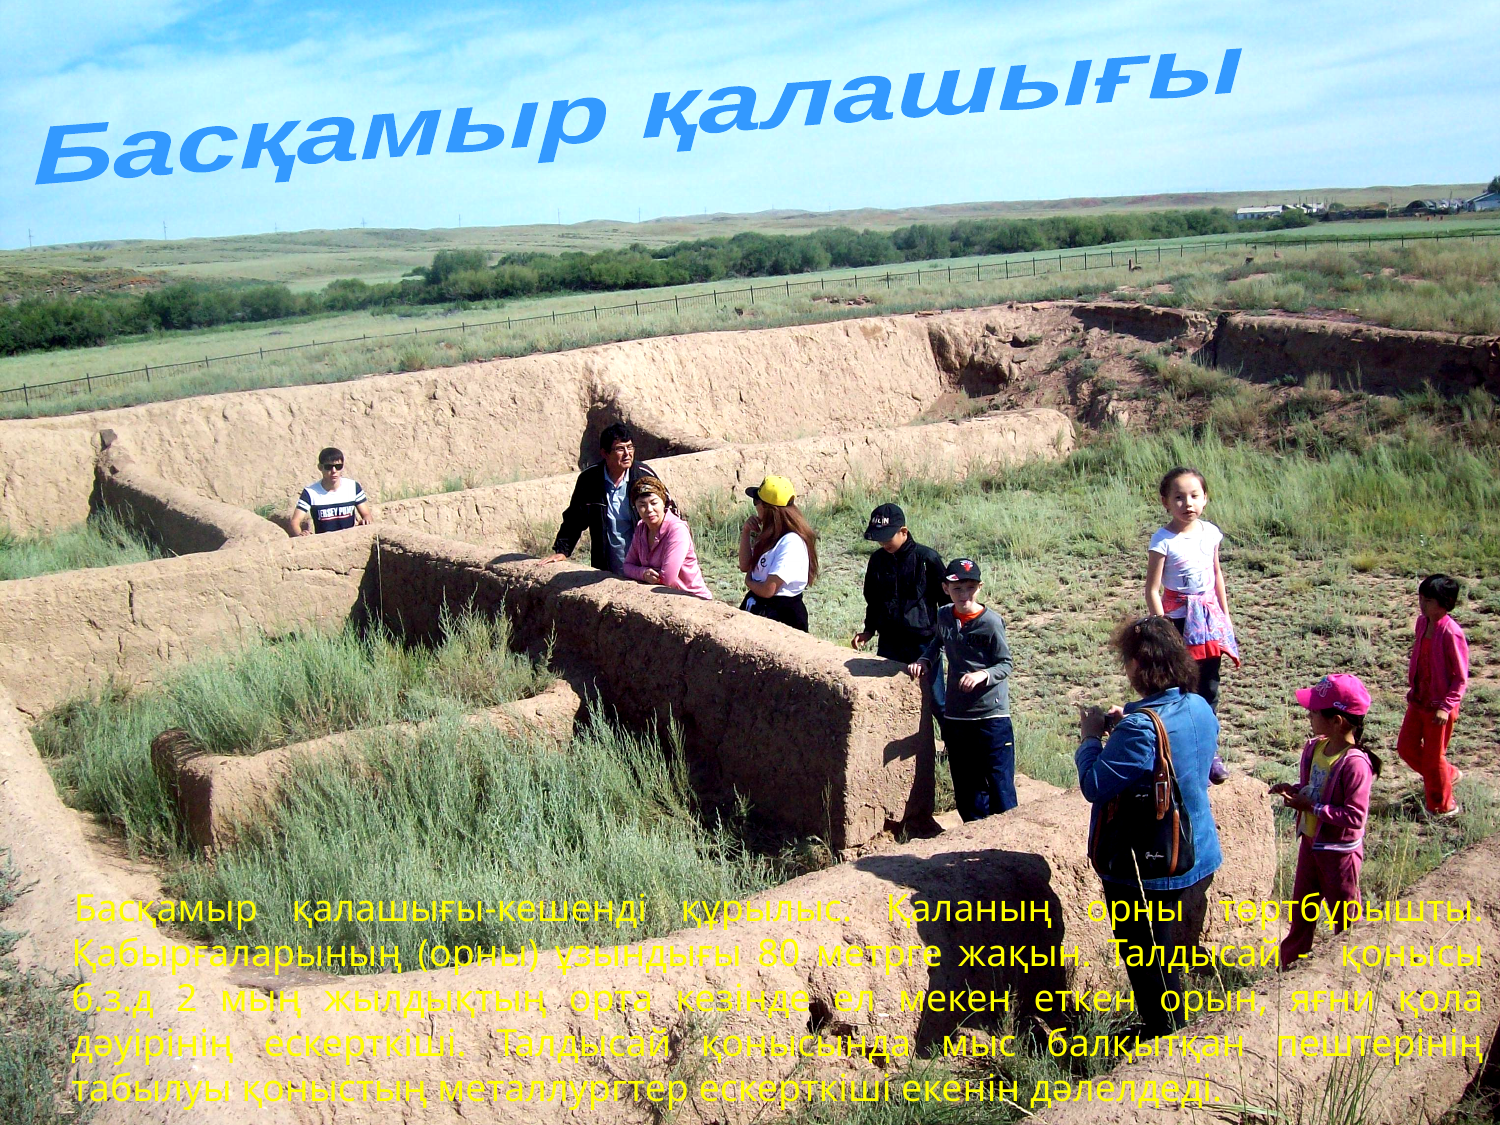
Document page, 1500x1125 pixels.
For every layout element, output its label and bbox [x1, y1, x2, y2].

list [0, 0, 1500, 1125]
